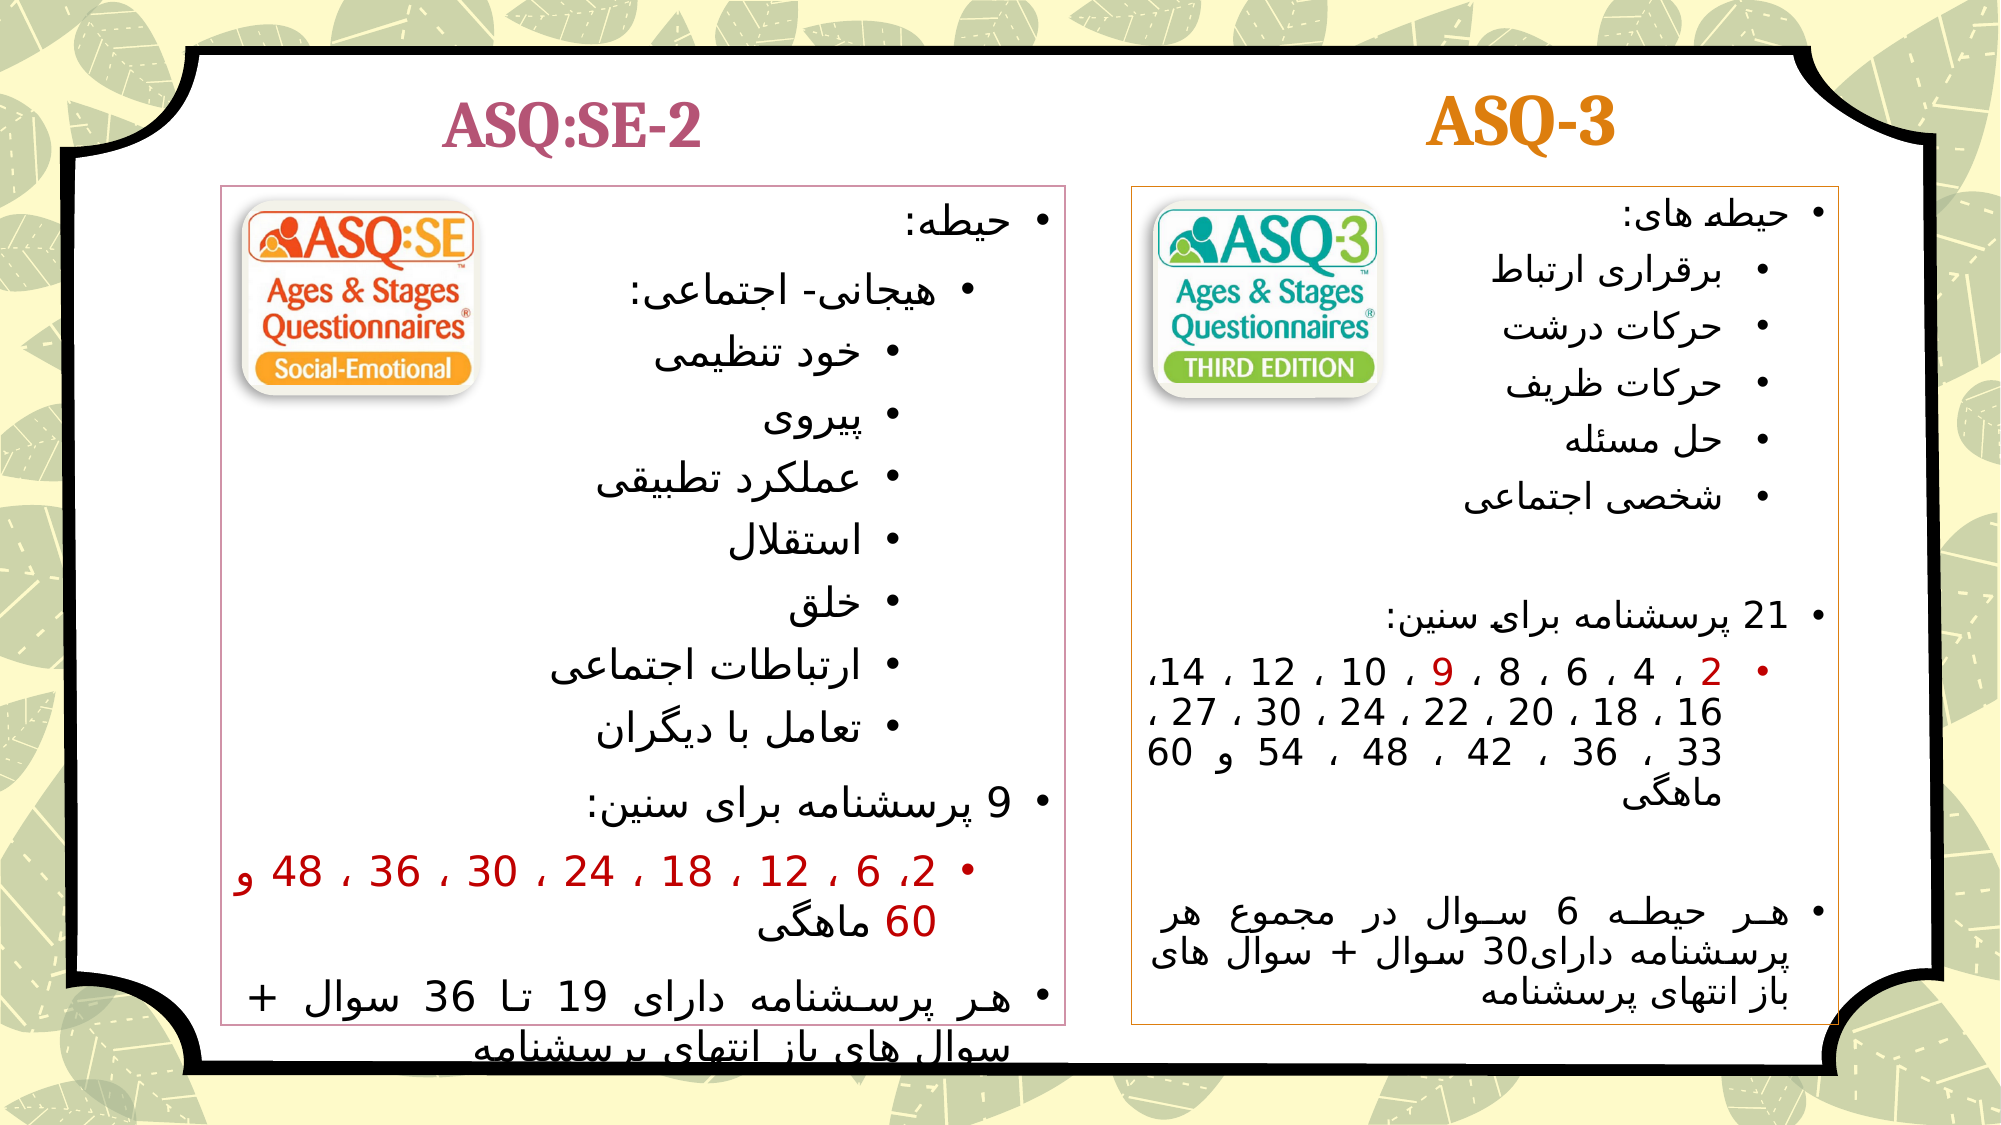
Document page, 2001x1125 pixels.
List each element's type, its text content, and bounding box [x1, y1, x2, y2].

text_box حیطه: هیجانی- اجتماعی: خود تنظیمی پیروی عملکرد تطبیقی استقلال خلق ارتباطات اجتماعی تعامل با دیگران 9 پرسشنامه برای سنین: 2، 6 ، 12 ، 18 ، 24 ، 30 ، 36 ، 48 و 60 ماهگی هر پرسشنامه دارای 19 تا 36 سوال + سوال های باز انتهای پرسشنامه [220, 185, 1066, 1026]
text_box ASQ:SE-2 [306, 80, 838, 170]
title ASQ-3 [1255, 74, 1788, 170]
picture [1153, 200, 1384, 398]
list حیطه های: برقراری ارتباط حرکات درشت حرکات ظریف حل مسئله شخصی اجتماعی 21 پرسشنامه برای سنین: 2 ، 4 ، 6 ، 8 ، 9 ، 10 ، 12 ، 14، 16 ، 18 ، 20 ، 22 ، 24 ، 30 ، 27 ، 33 ، 36 ، 42 ، 48 ، 54 و 60 ماهگی هر حیطه 6 سوال در مجموع هر پرسشنامه دارای30 سوال + سوال های باز انتهای پرسشنامه [1131, 186, 1839, 1025]
picture [241, 200, 481, 396]
